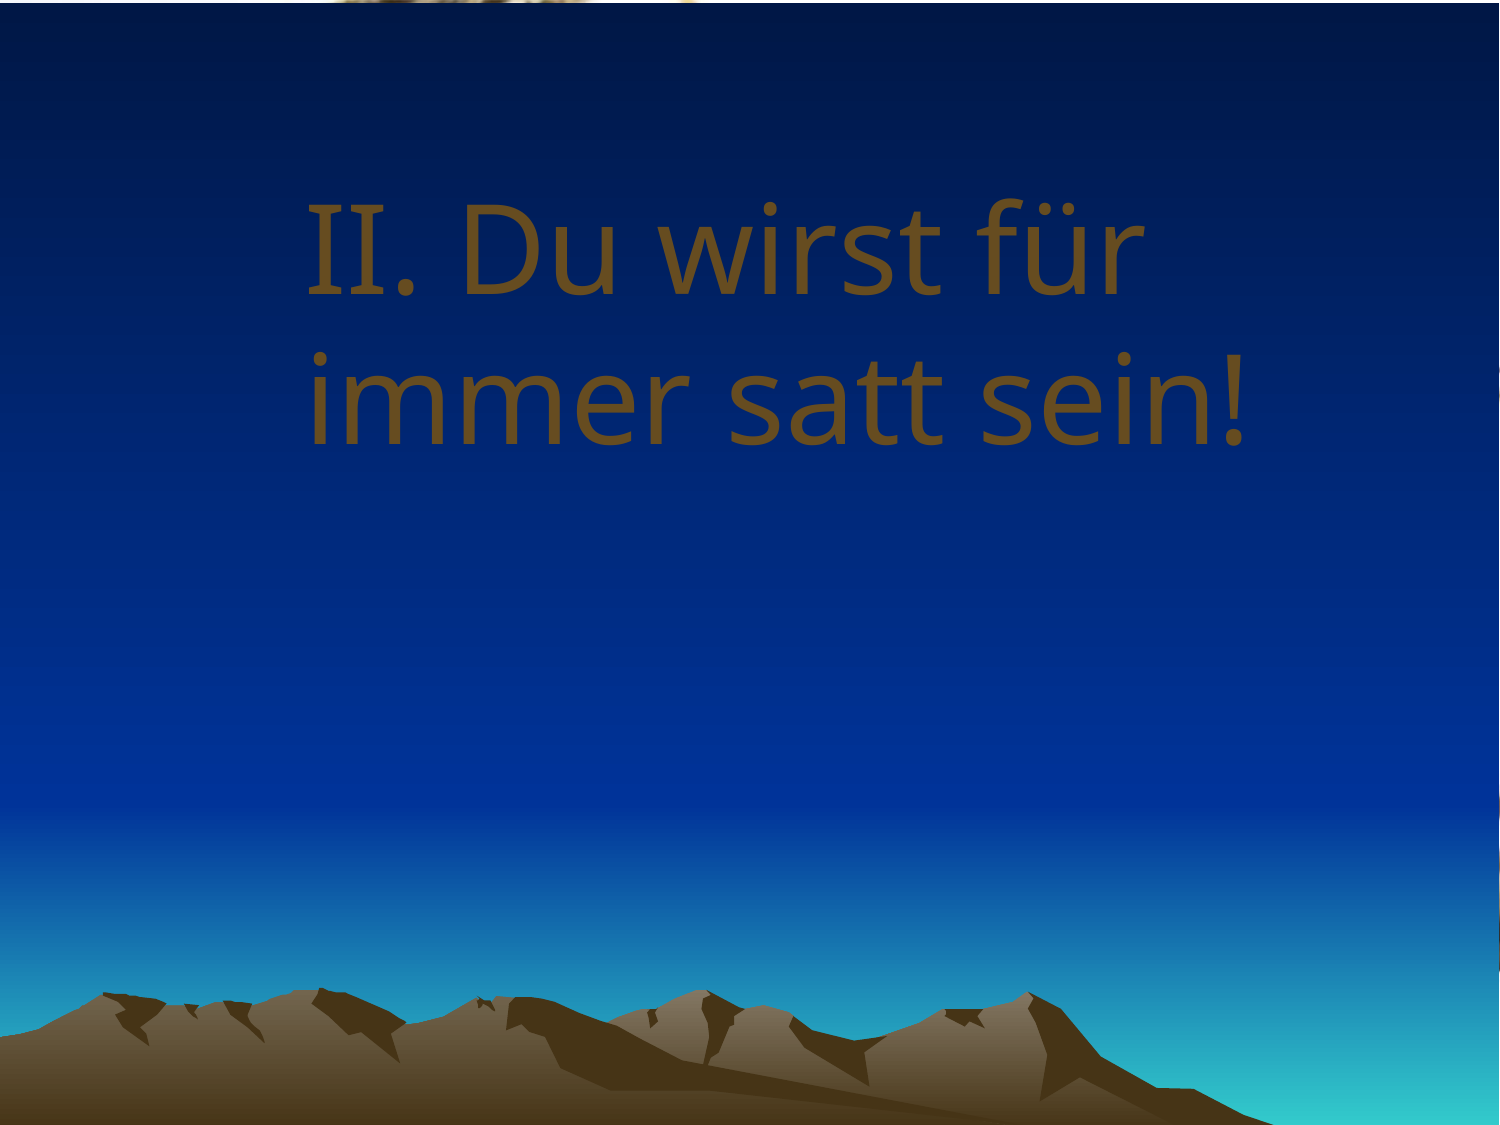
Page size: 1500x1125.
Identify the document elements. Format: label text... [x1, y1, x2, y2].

picture [0, 0, 1500, 1125]
title II. Du wirst für immer satt sein! [289, 162, 1424, 478]
